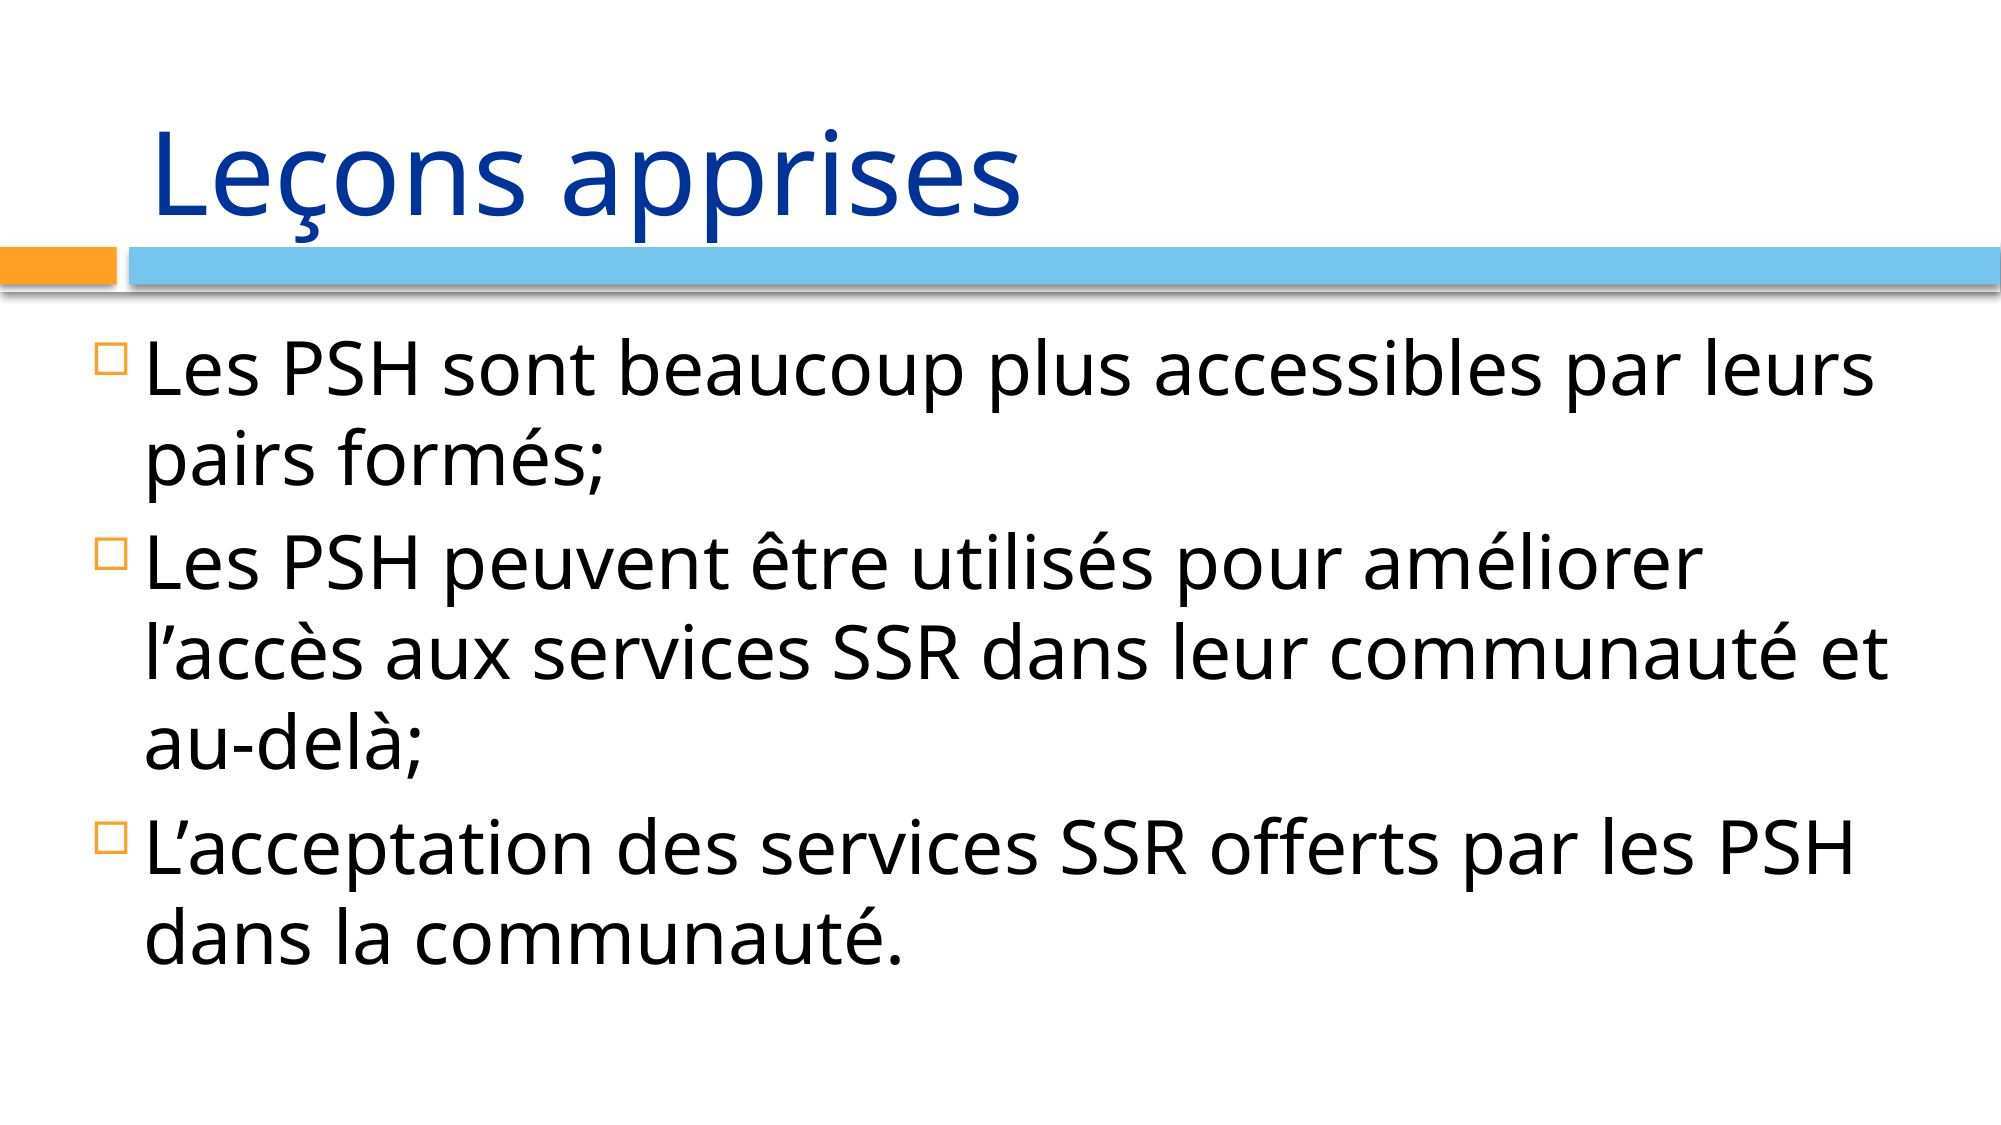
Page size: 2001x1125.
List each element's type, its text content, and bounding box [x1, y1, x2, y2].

list Les PSH sont beaucoup plus accessibles par leurs pairs formés; Les PSH peuvent être utilisés pour améliorer l’accès aux services SSR dans leur communauté et au-delà; L’acceptation des services SSR offerts par les PSH dans la communauté. [76, 312, 1917, 1013]
title Leçons apprises [133, 25, 1917, 246]
